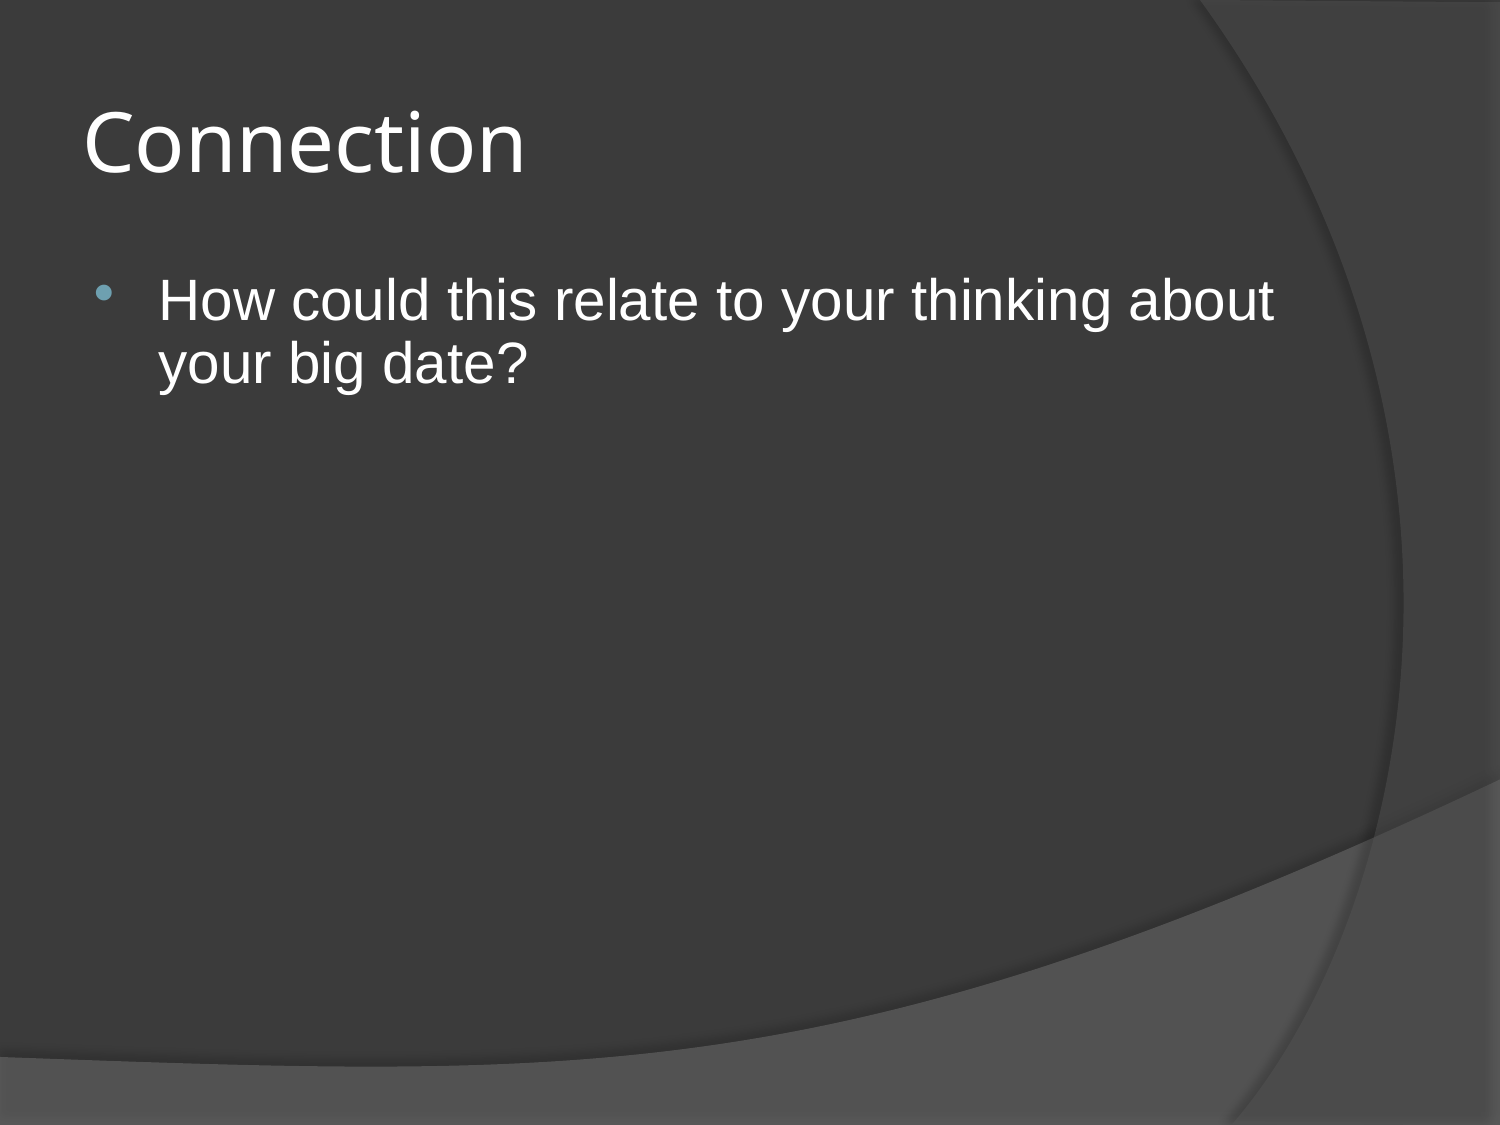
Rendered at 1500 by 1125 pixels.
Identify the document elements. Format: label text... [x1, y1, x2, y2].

list How could this relate to your thinking about your big date? [75, 262, 1300, 1005]
title Connection [75, 45, 1300, 233]
